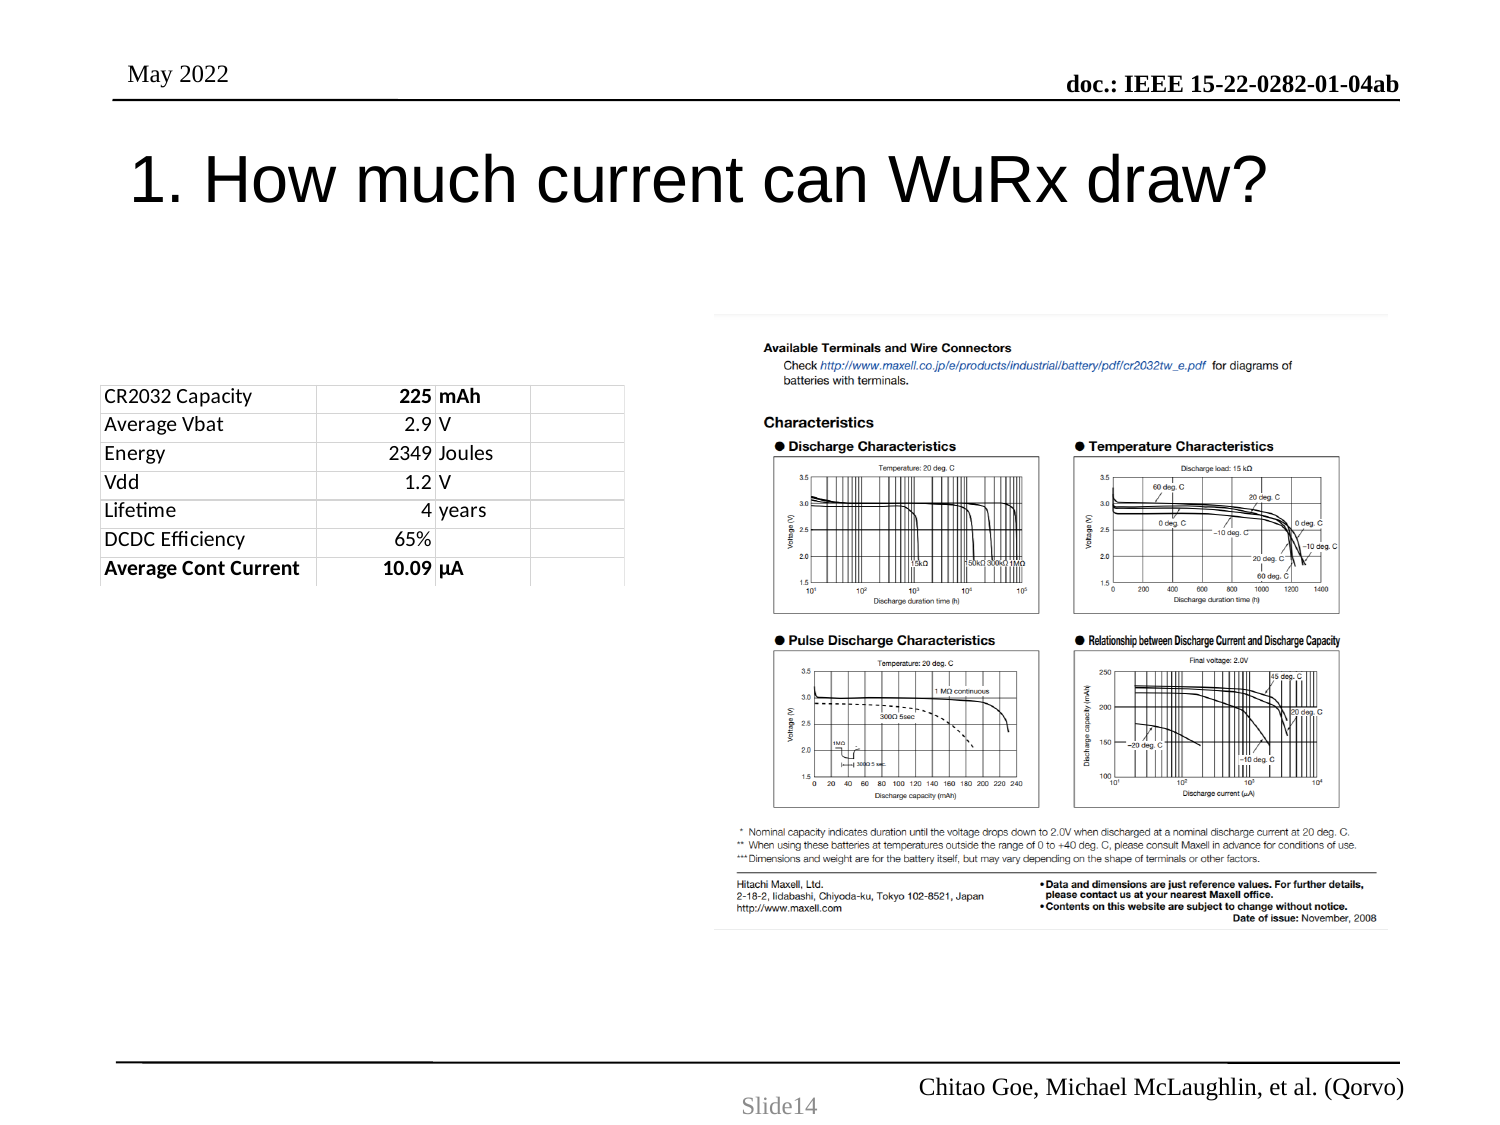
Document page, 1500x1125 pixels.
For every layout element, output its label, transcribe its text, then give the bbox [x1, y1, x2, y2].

picture [100, 384, 626, 587]
picture [714, 314, 1388, 932]
text_box 1. How much current can WuRx draw? [0, 128, 1400, 273]
slide_number Slide14 [696, 1072, 833, 1125]
